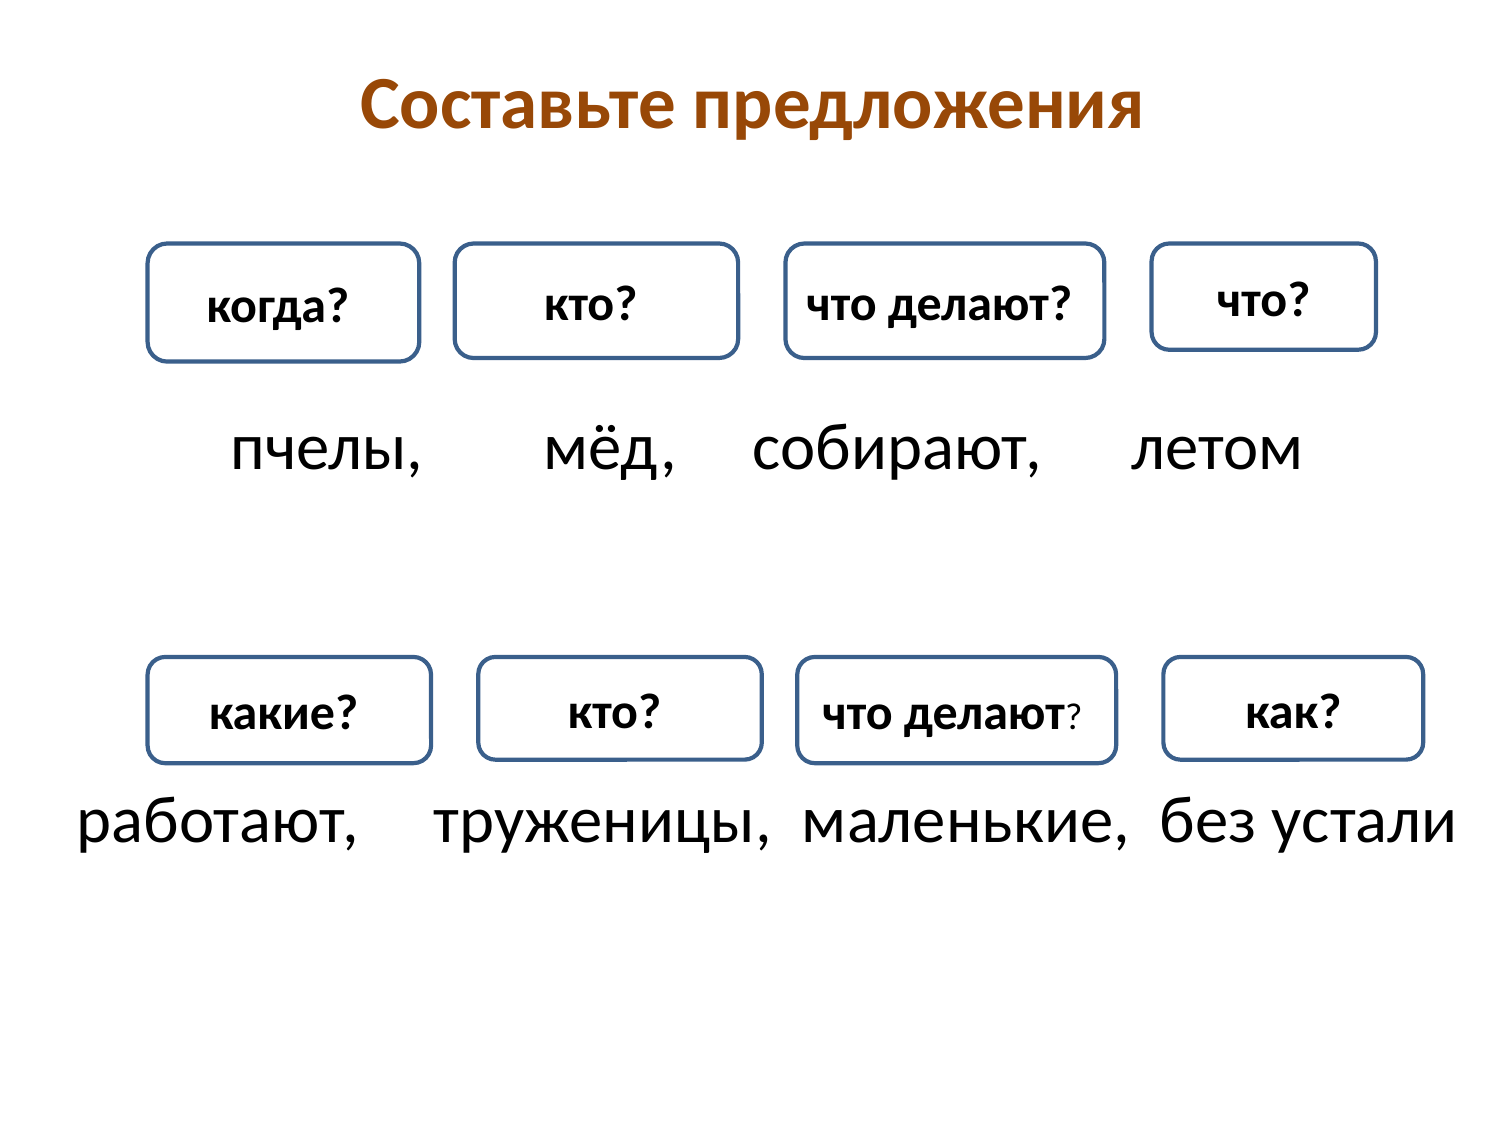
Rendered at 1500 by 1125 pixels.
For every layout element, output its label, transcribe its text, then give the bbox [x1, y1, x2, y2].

text_box какие? [145, 654, 434, 766]
text_box когда? [145, 241, 422, 364]
text_box что? [1149, 241, 1379, 352]
title Составьте предложения [123, 0, 1399, 197]
text_box кто? [476, 654, 764, 762]
subtitle пчелы, мёд, собирают, летом работают, труженицы, маленькие, без устали [53, 208, 1483, 1035]
text_box что делают? [783, 241, 1107, 361]
text_box как? [1161, 654, 1426, 762]
text_box что делают? [795, 654, 1119, 766]
text_box кто? [452, 241, 741, 361]
